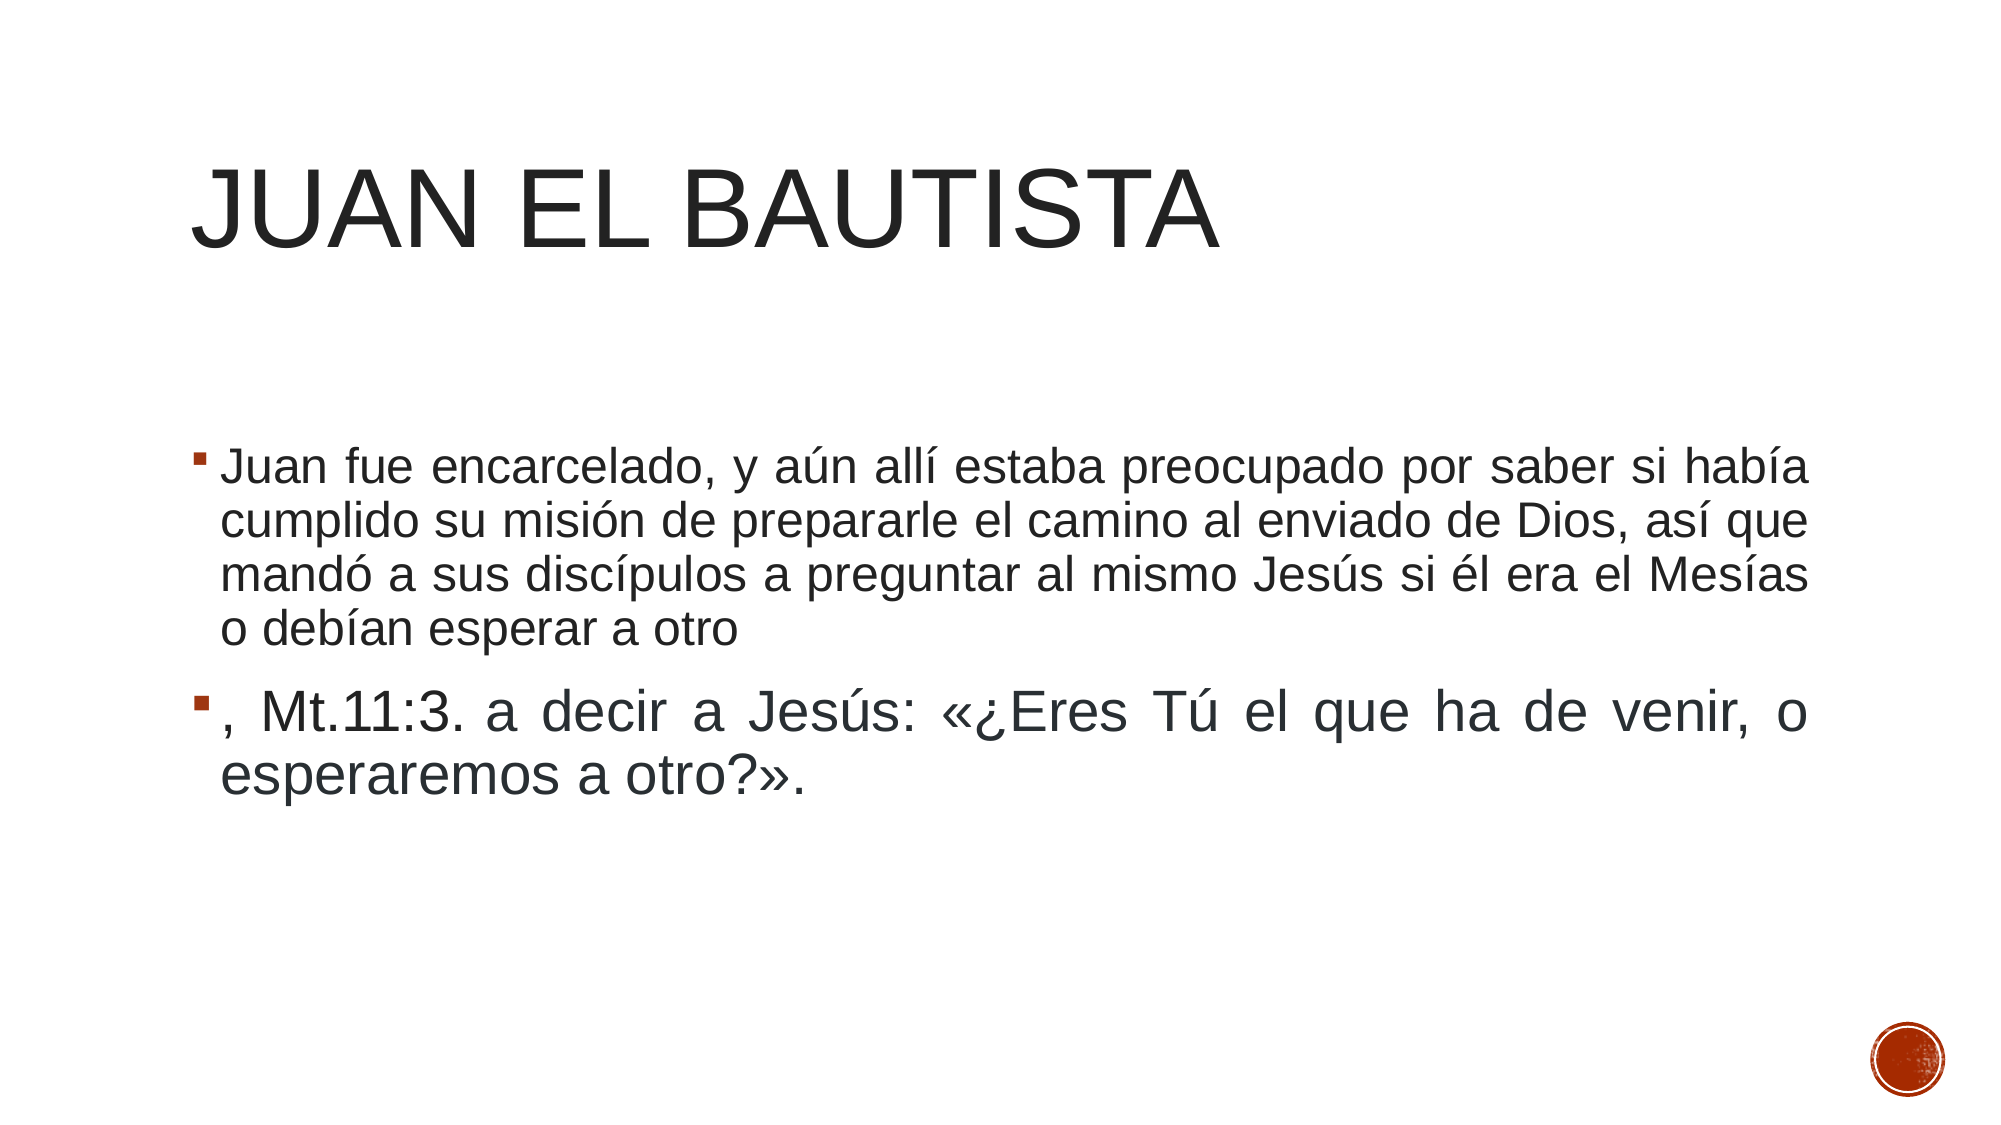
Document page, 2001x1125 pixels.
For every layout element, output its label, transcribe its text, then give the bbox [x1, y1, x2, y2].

title Juan el bautista [175, 79, 1826, 344]
list Juan fue encarcelado, y aún allí estaba preocupado por saber si había cumplido su misión de prepararle el camino al enviado de Dios, así que mandó a sus discípulos a preguntar al mismo Jesús si él era el Mesías o debían esperar a otro , Mt.11:3. a decir a Jesús: «¿Eres Tú el que ha de venir, o esperaremos a otro?». [175, 348, 1826, 1013]
